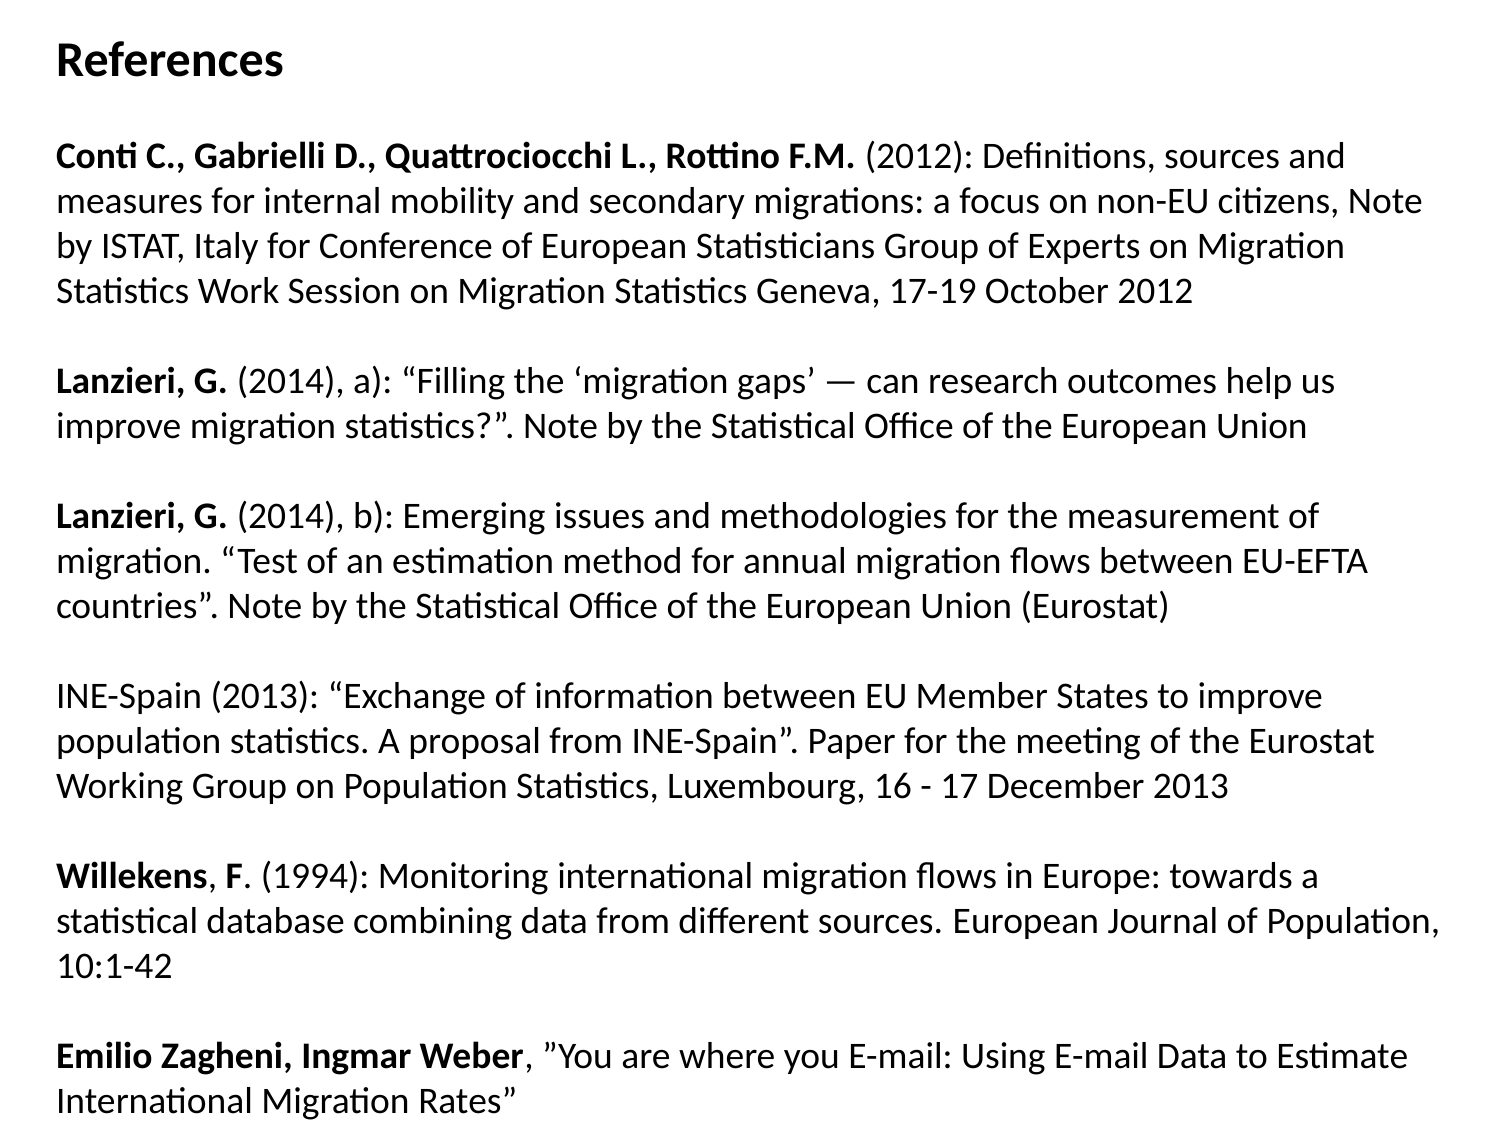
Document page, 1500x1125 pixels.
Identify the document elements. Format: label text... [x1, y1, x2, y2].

text_box References Conti C., Gabrielli D., Quattrociocchi L., Rottino F.M. (2012): Definitions, sources and measures for internal mobility and secondary migrations: a focus on non-EU citizens, Note by ISTAT, Italy for Conference of European Statisticians Group of Experts on Migration Statistics Work Session on Migration Statistics Geneva, 17-19 October 2012 Lanzieri, G. (2014), a): “Filling the ‘migration gaps’ — can research outcomes help us improve migration statistics?”. Note by the Statistical Office of the European Union Lanzieri, G. (2014), b): Emerging issues and methodologies for the measurement of migration. “Test of an estimation method for annual migration flows between EU-EFTA countries”. Note by the Statistical Office of the European Union (Eurostat) INE-Spain (2013): “Exchange of information between EU Member States to improve population statistics. A proposal from INE-Spain”. Paper for the meeting of the Eurostat Working Group on Population Statistics, Luxembourg, 16 - 17 December 2013 Willekens, F. (1994): Monitoring international migration flows in Europe: towards a statistical database combining data from different sources. European Journal of Population, 10:1-42 Emilio Zagheni, Ingmar Weber, ”You are where you E-mail: Using E-mail Data to Estimate International Migration Rates” [41, 19, 1471, 1125]
